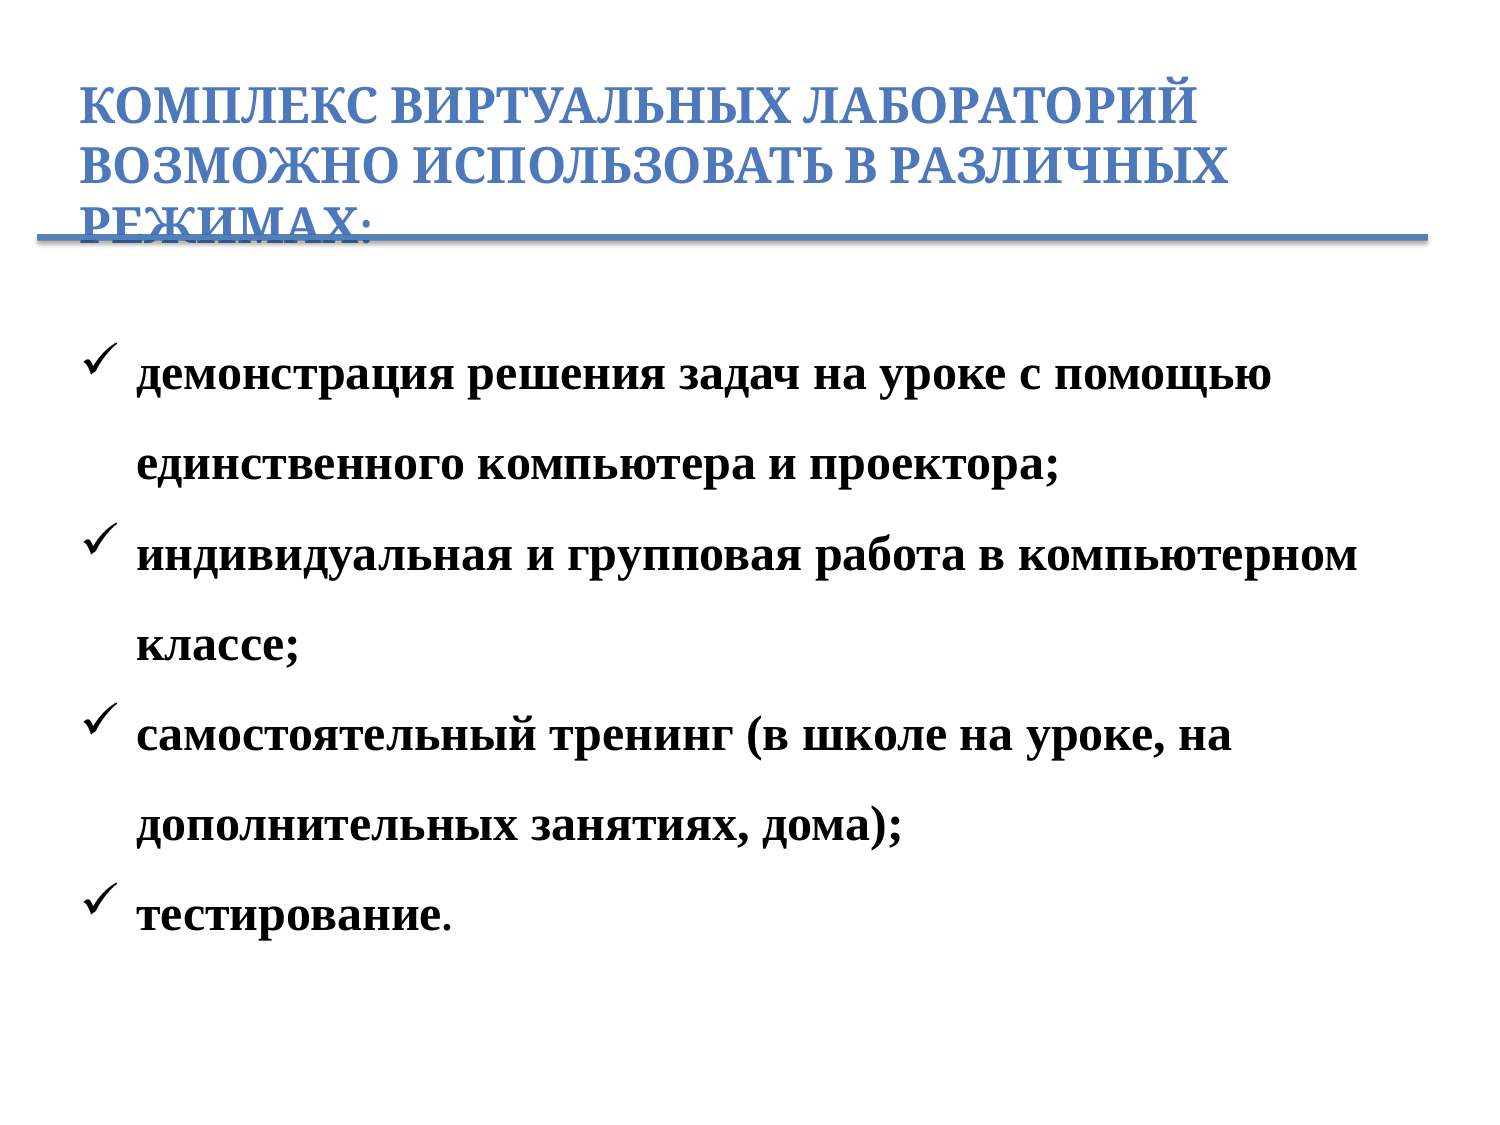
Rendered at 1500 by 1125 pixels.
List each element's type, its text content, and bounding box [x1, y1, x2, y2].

picture [29, 231, 1435, 252]
text_box комплекс виртуальных лабораторий возможно использовать в различных режимах: [64, 66, 1436, 232]
text_box демонстрация решения задач на уроке с помощью единственного компьютера и проектора; индивидуальная и групповая работа в компьютерном классе; самостоятельный тренинг (в школе на уроке, на дополнительных занятиях, дома); тестирование. [64, 302, 1483, 948]
